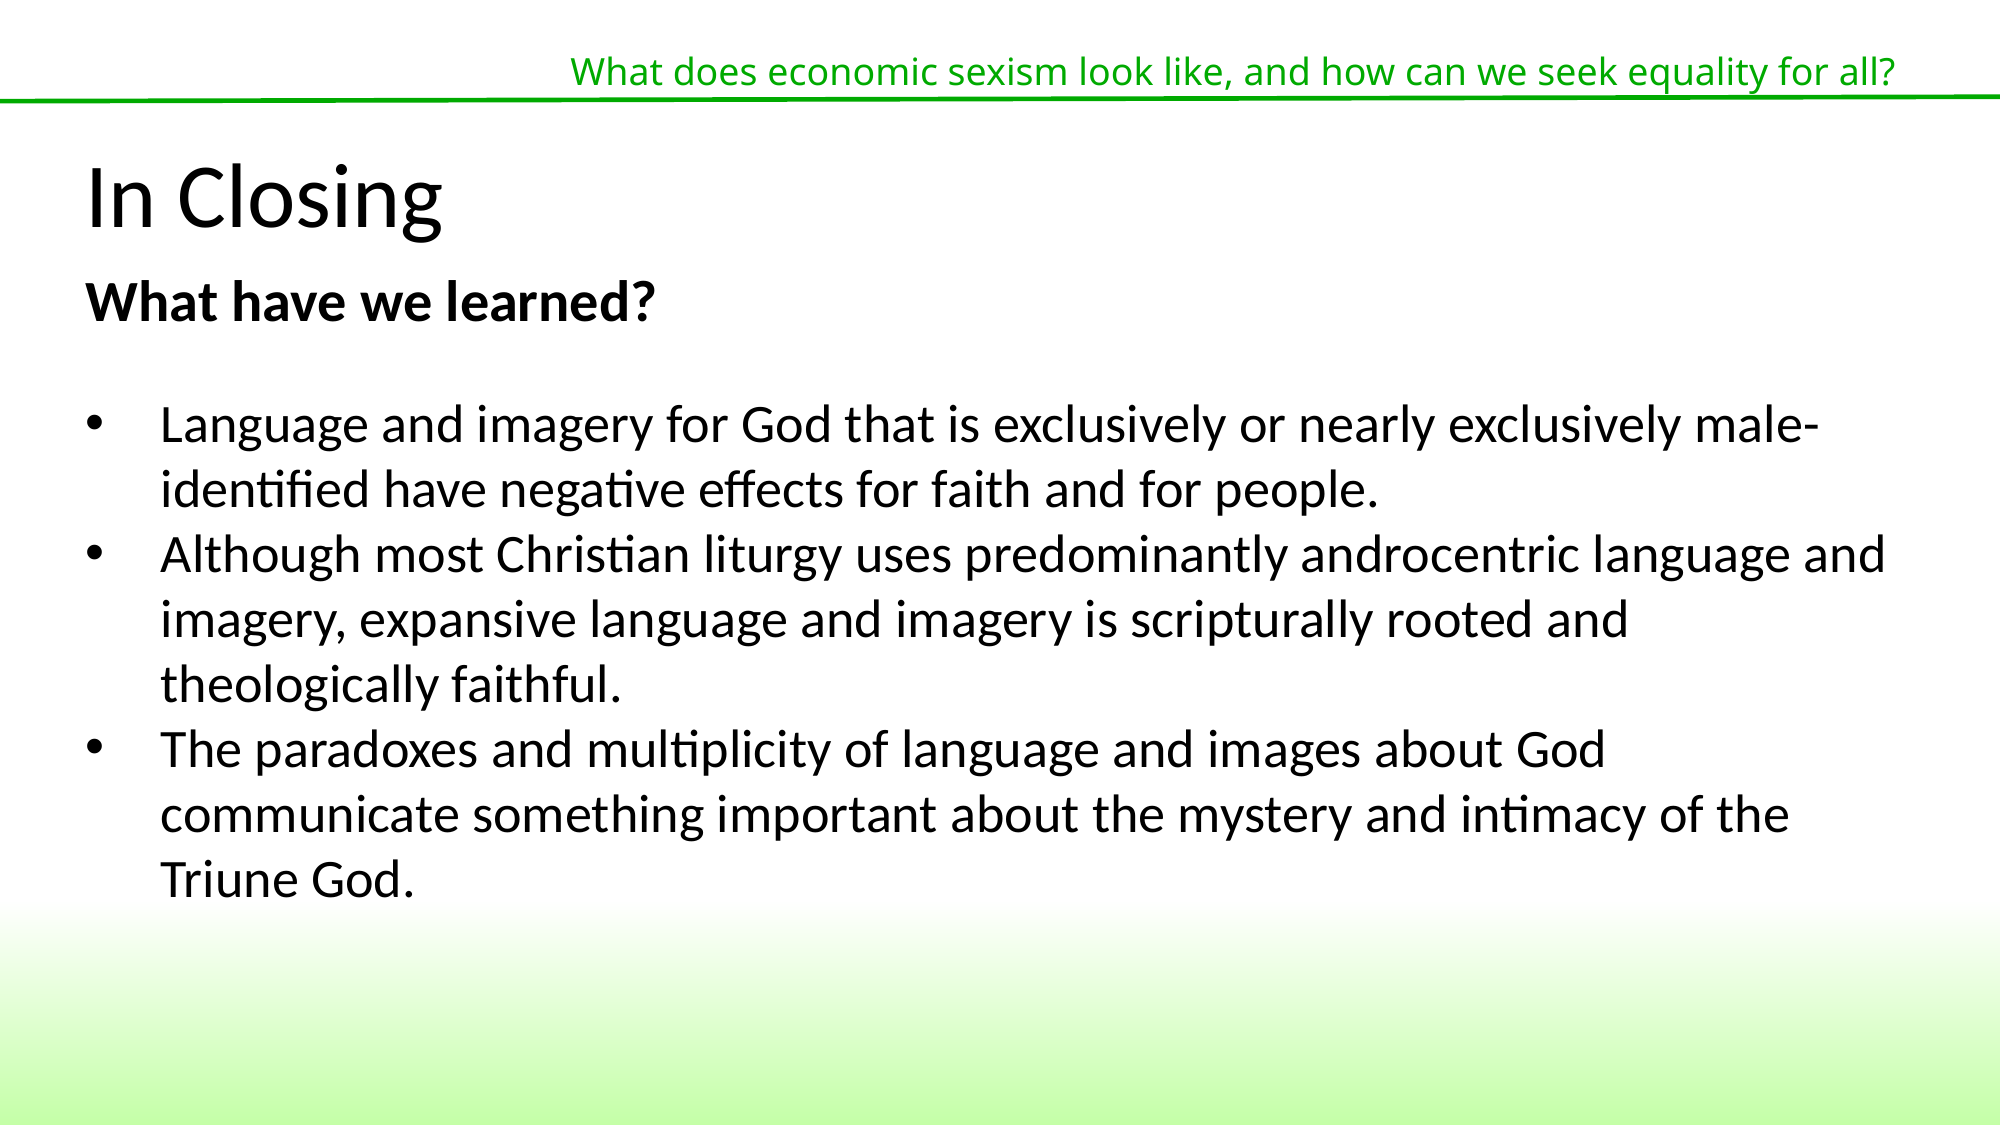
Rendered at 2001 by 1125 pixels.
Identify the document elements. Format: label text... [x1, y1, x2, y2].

text_box What does economic sexism look like, and how can we seek equality for all? [555, 40, 2000, 96]
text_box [0, 96, 2000, 102]
text_box In Closing [71, 128, 1929, 254]
text_box What have we learned? [71, 255, 1955, 340]
text_box Language and imagery for God that is exclusively or nearly exclusively male-identified have negative effects for faith and for people. Although most Christian liturgy uses predominantly androcentric language and imagery, expansive language and imagery is scripturally rooted and theologically faithful. The paradoxes and multiplicity of language and images about God communicate something important about the mystery and intimacy of the Triune God. [71, 381, 1929, 916]
